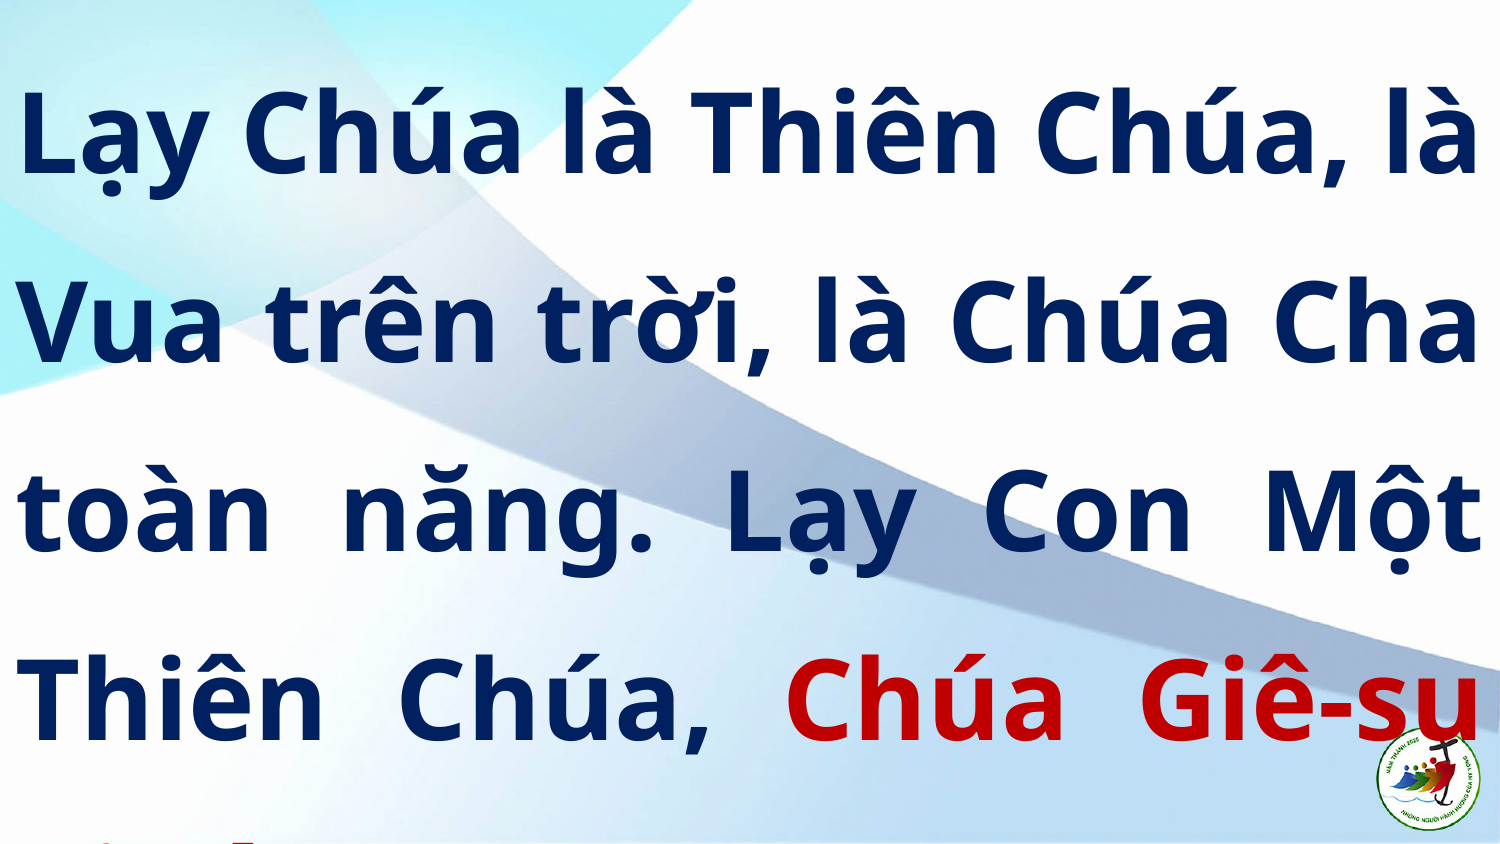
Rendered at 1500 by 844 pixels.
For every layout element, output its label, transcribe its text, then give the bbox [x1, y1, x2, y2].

list Lạy Chúa là Thiên Chúa, là Vua trên trời, là Chúa Cha toàn năng. Lạy Con Một Thiên Chúa, Chúa Giê-su Ki-tô. [0, 0, 1500, 844]
